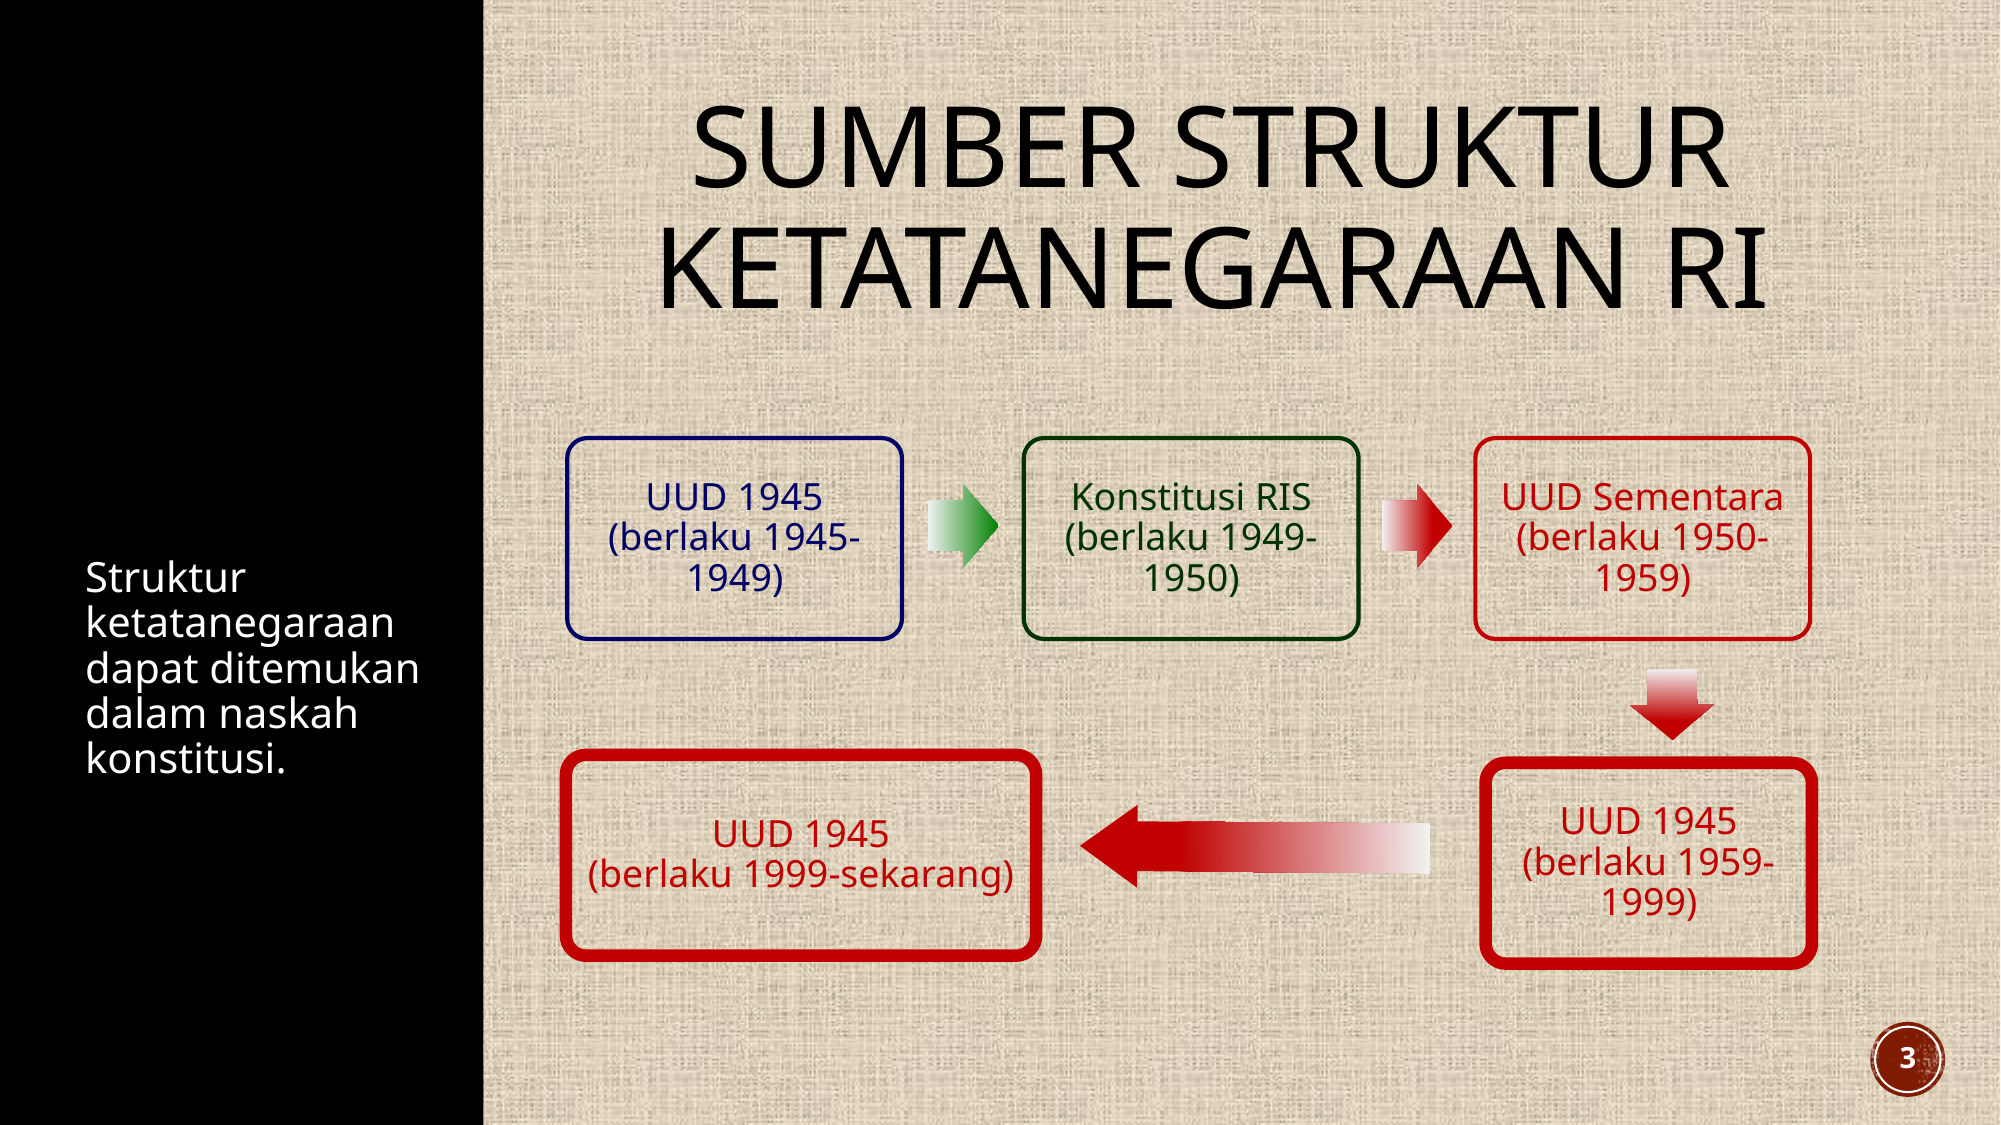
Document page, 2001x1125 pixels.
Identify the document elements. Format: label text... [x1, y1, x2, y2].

slide_number 3 [1855, 1028, 1961, 1089]
title Sumber struktur ketatanegaraan RI [567, 79, 1856, 344]
text_box [927, 484, 999, 568]
picture [484, 0, 2001, 1125]
text_box [1079, 804, 1431, 888]
list Struktur ketatanegaraan dapat ditemukan dalam naskah konstitusi. [70, 549, 464, 825]
text_box UUD Sementara (berlaku 1950-1959) [1474, 437, 1811, 640]
text_box UUD 1945 (berlaku 1959-1999) [1484, 761, 1813, 965]
text_box [1630, 669, 1714, 741]
text_box UUD 1945 (berlaku 1945-1949) [566, 437, 903, 640]
text_box [0, 0, 484, 1125]
text_box Konstitusi RIS (berlaku 1949-1950) [1022, 437, 1360, 640]
text_box [1381, 484, 1453, 568]
text_box UUD 1945 (berlaku 1999-sekarang) [565, 753, 1038, 957]
